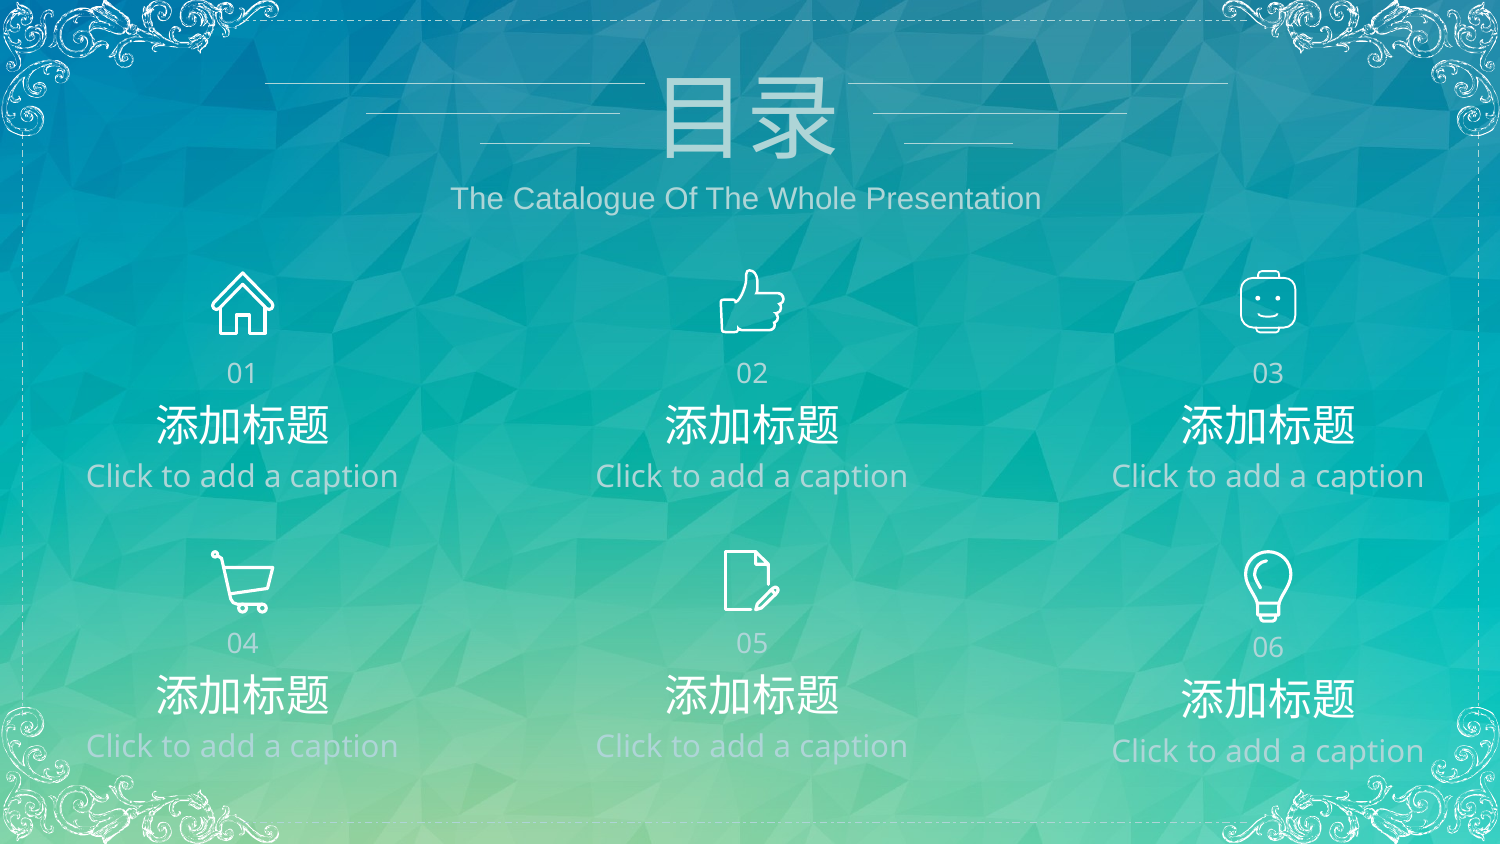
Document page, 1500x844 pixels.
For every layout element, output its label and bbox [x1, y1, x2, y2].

text_box [1, 0, 1500, 844]
text_box [560, 617, 944, 772]
text_box [1076, 347, 1460, 503]
text_box [50, 347, 435, 503]
text_box [1245, 551, 1291, 621]
text_box [212, 551, 273, 613]
text_box [1076, 622, 1460, 777]
text_box [1240, 270, 1297, 334]
text_box [848, 83, 1228, 144]
text_box [50, 618, 435, 773]
text_box [560, 347, 944, 503]
text_box [265, 83, 645, 144]
text_box [725, 551, 779, 610]
text_box [212, 272, 274, 334]
